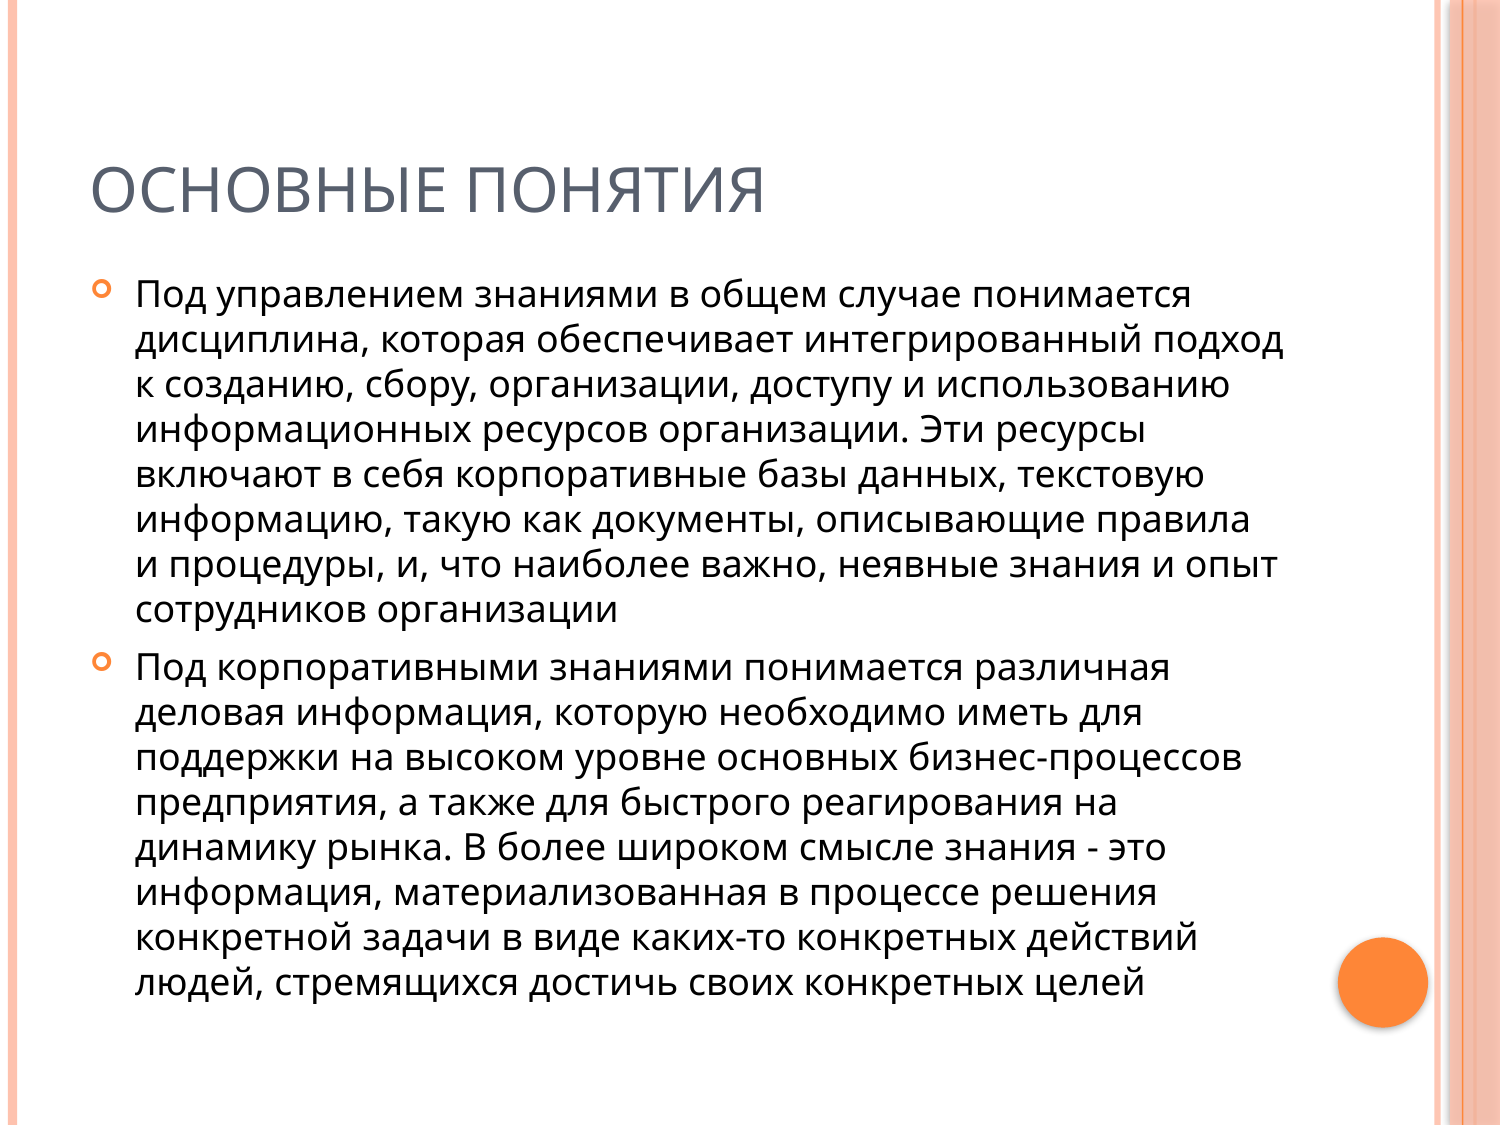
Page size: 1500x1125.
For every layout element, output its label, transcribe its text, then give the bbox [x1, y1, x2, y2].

title Основные понятия [75, 45, 1300, 233]
list Под управлением знаниями в общем случае понимается дисциплина, которая обеспечивает интегрированный подход к созданию, сбору, организации, доступу и использованию информационных ресурсов организации. Эти ресурсы включают в себя корпоративные базы данных, текстовую информацию, такую как документы, описывающие правила и процедуры, и, что наиболее важно, неявные знания и опыт сотрудников организации Под корпоративными знаниями понимается различная деловая информация, которую необходимо иметь для поддержки на высоком уровне основных бизнес-процессов предприятия, а также для быстрого реагирования на динамику рынка. В более широком смысле знания - это информация, материализованная в процессе решения конкретной задачи в виде каких-то конкретных действий людей, стремящихся достичь своих конкретных целей [74, 262, 1301, 1063]
